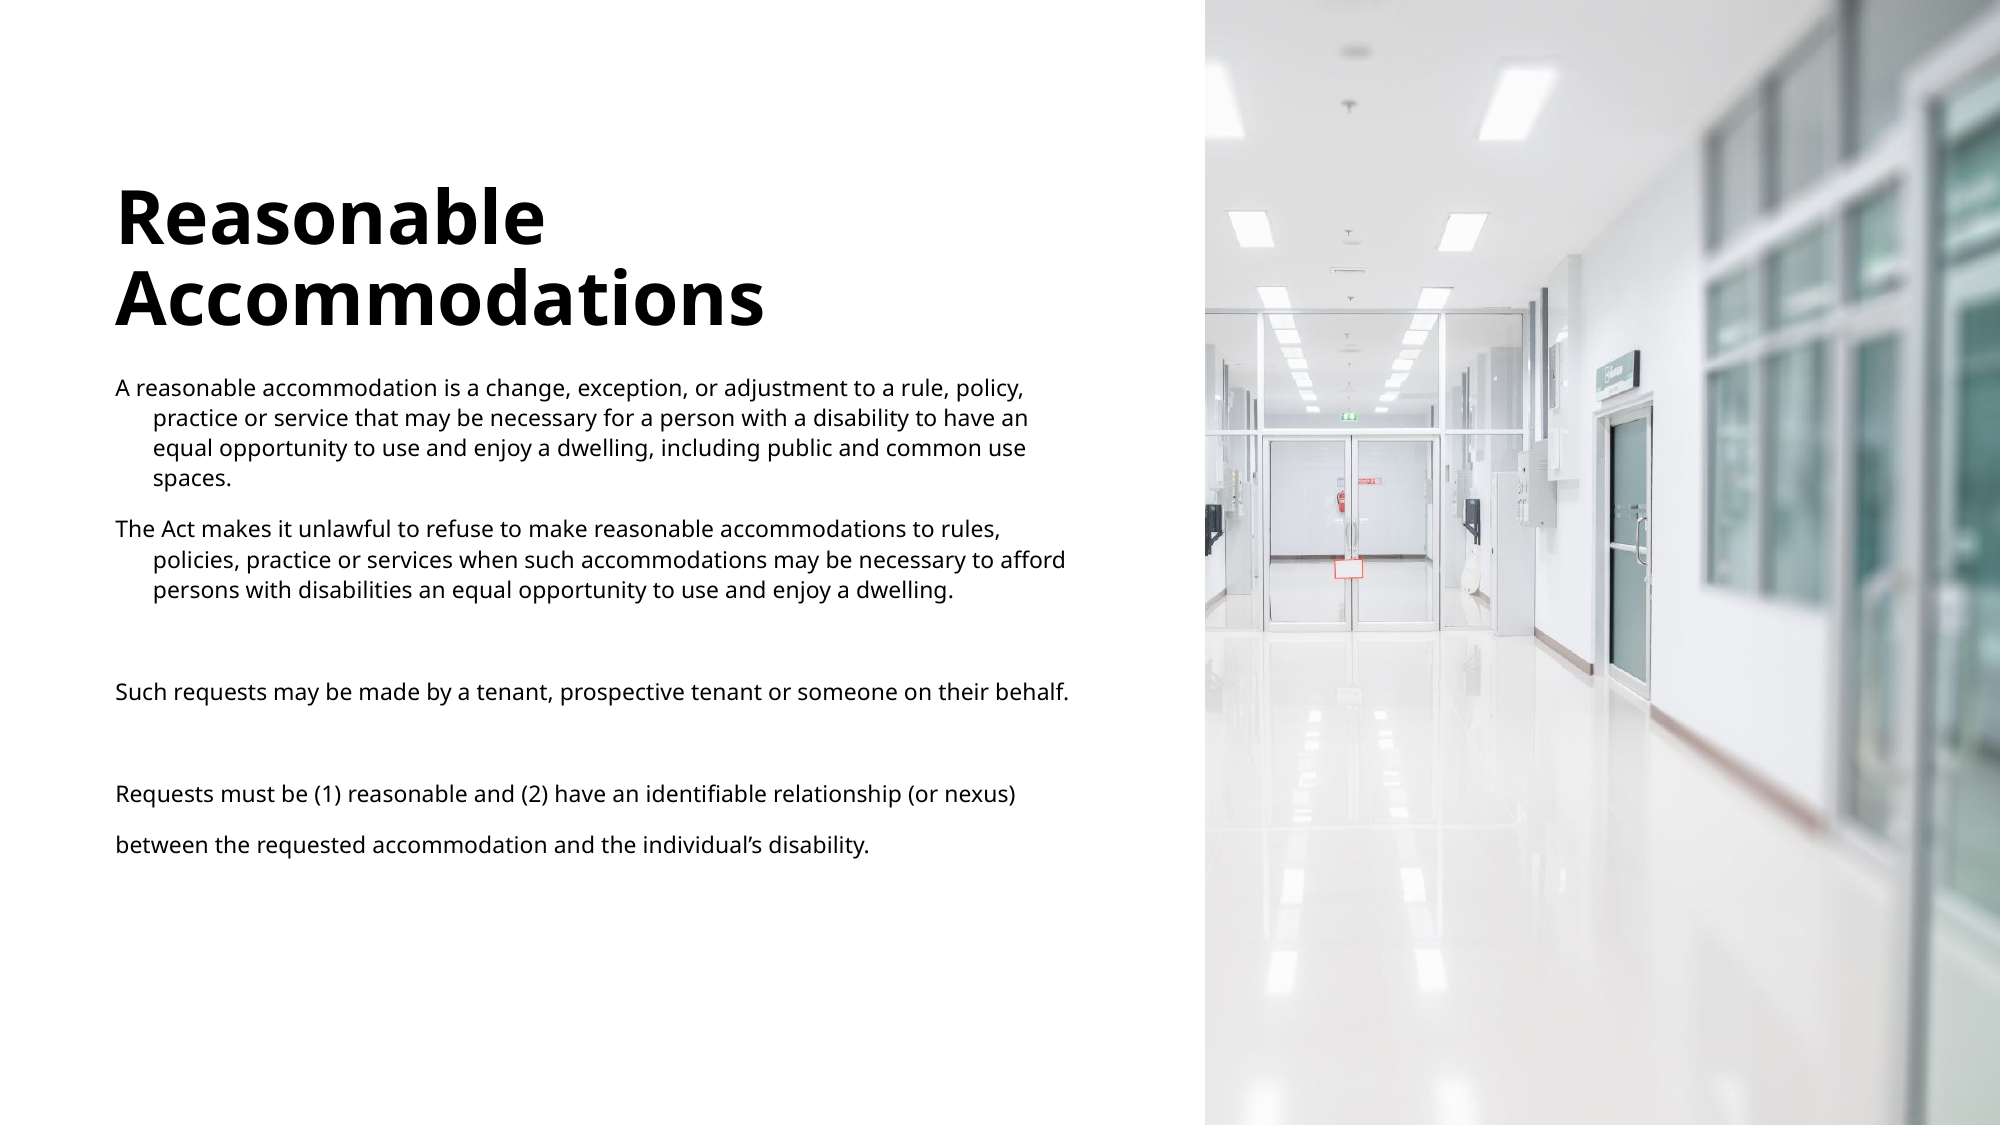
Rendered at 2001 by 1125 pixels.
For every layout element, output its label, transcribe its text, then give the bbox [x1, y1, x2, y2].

title Reasonable Accommodations [100, 98, 1091, 350]
list A reasonable accommodation is a change, exception, or adjustment to a rule, policy, practice or service that may be necessary for a person with a disability to have an equal opportunity to use and enjoy a dwelling, including public and common use spaces. The Act makes it unlawful to refuse to make reasonable accommodations to rules, policies, practice or services when such accommodations may be necessary to afford persons with disabilities an equal opportunity to use and enjoy a dwelling. Such requests may be made by a tenant, prospective tenant or someone on their behalf. Requests must be (1) reasonable and (2) have an identifiable relationship (or nexus) between the requested accommodation and the individual’s disability. [100, 363, 1091, 1035]
picture [1204, 0, 2000, 1125]
text_box [0, 0, 1204, 1125]
